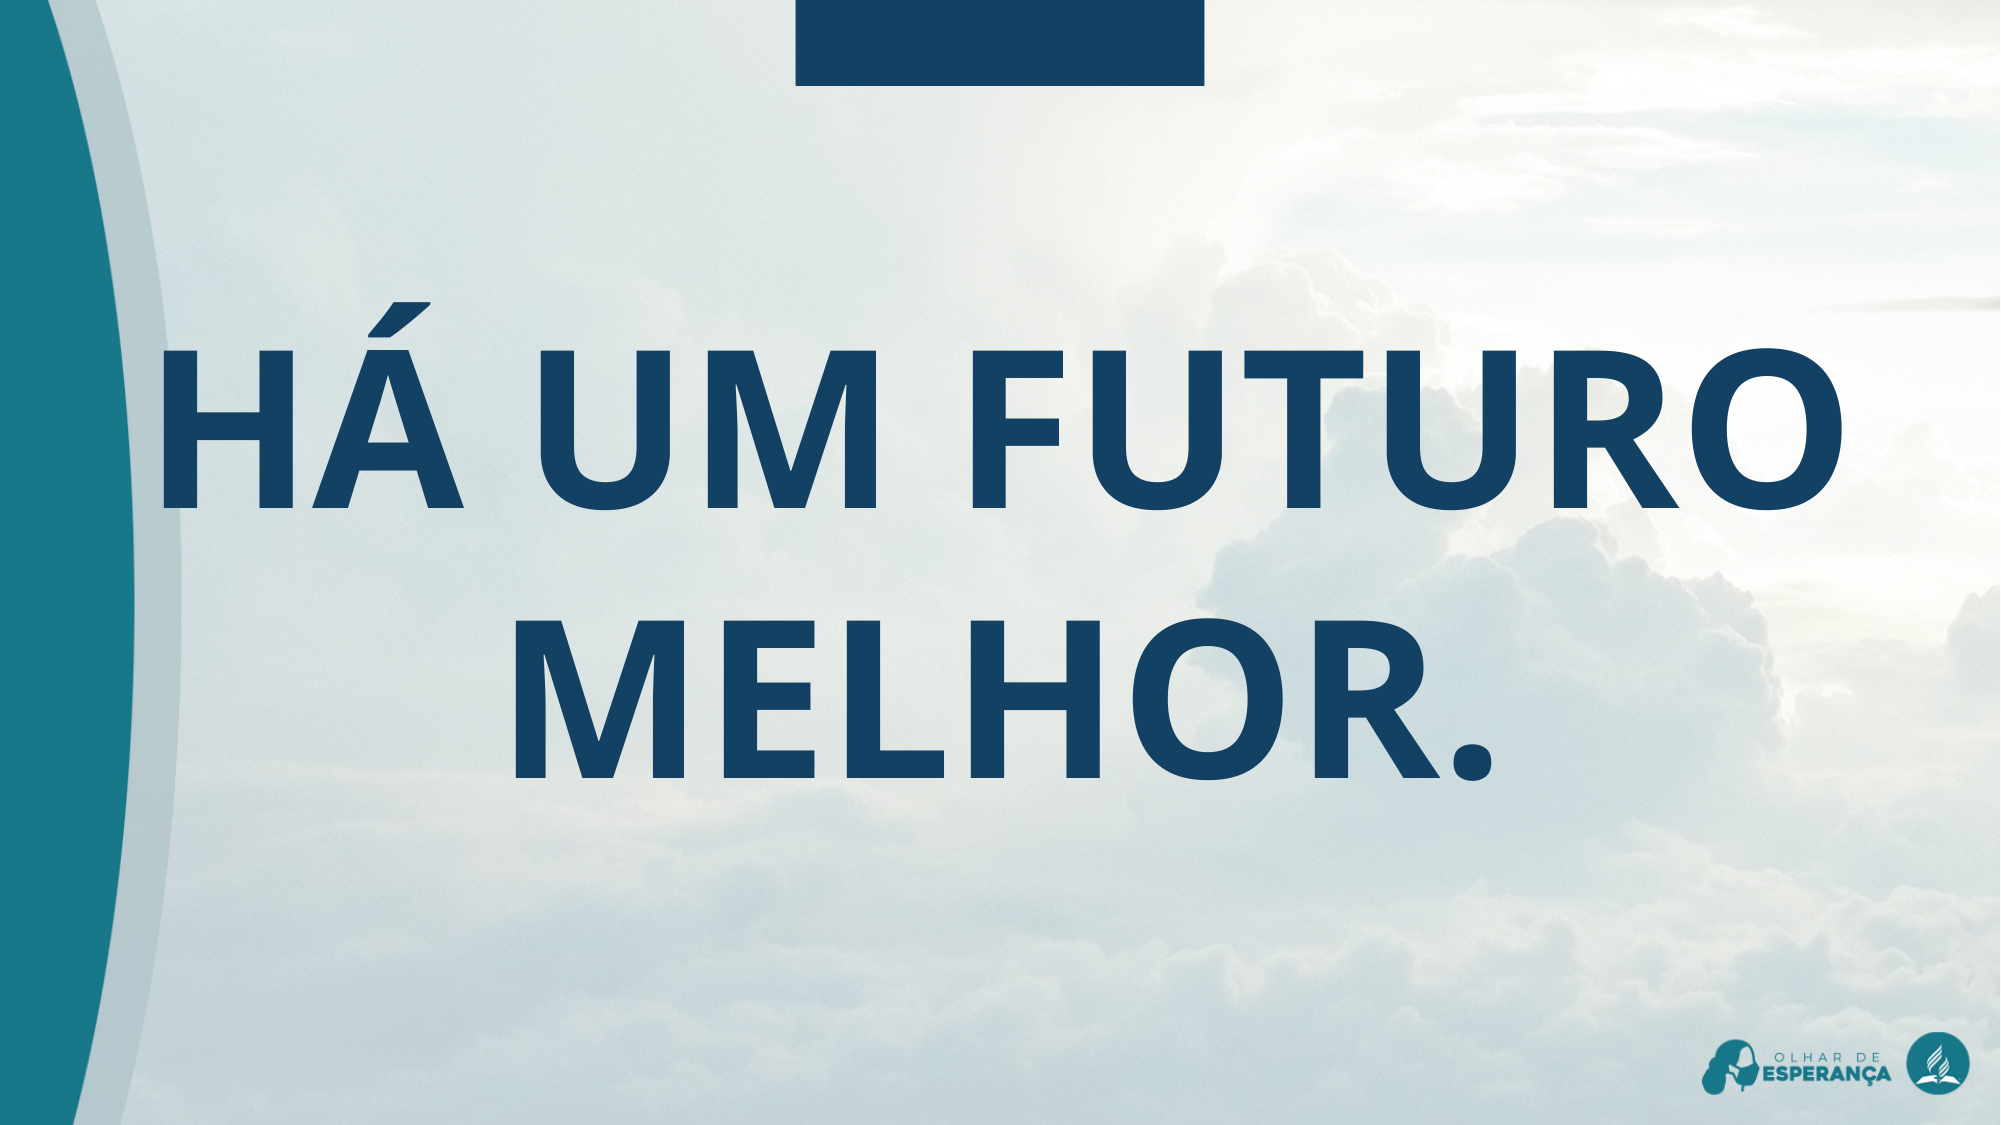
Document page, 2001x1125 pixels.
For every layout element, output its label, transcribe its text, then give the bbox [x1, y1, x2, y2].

picture [0, 0, 2001, 1125]
title há um futuro melhor. [121, 279, 1879, 846]
